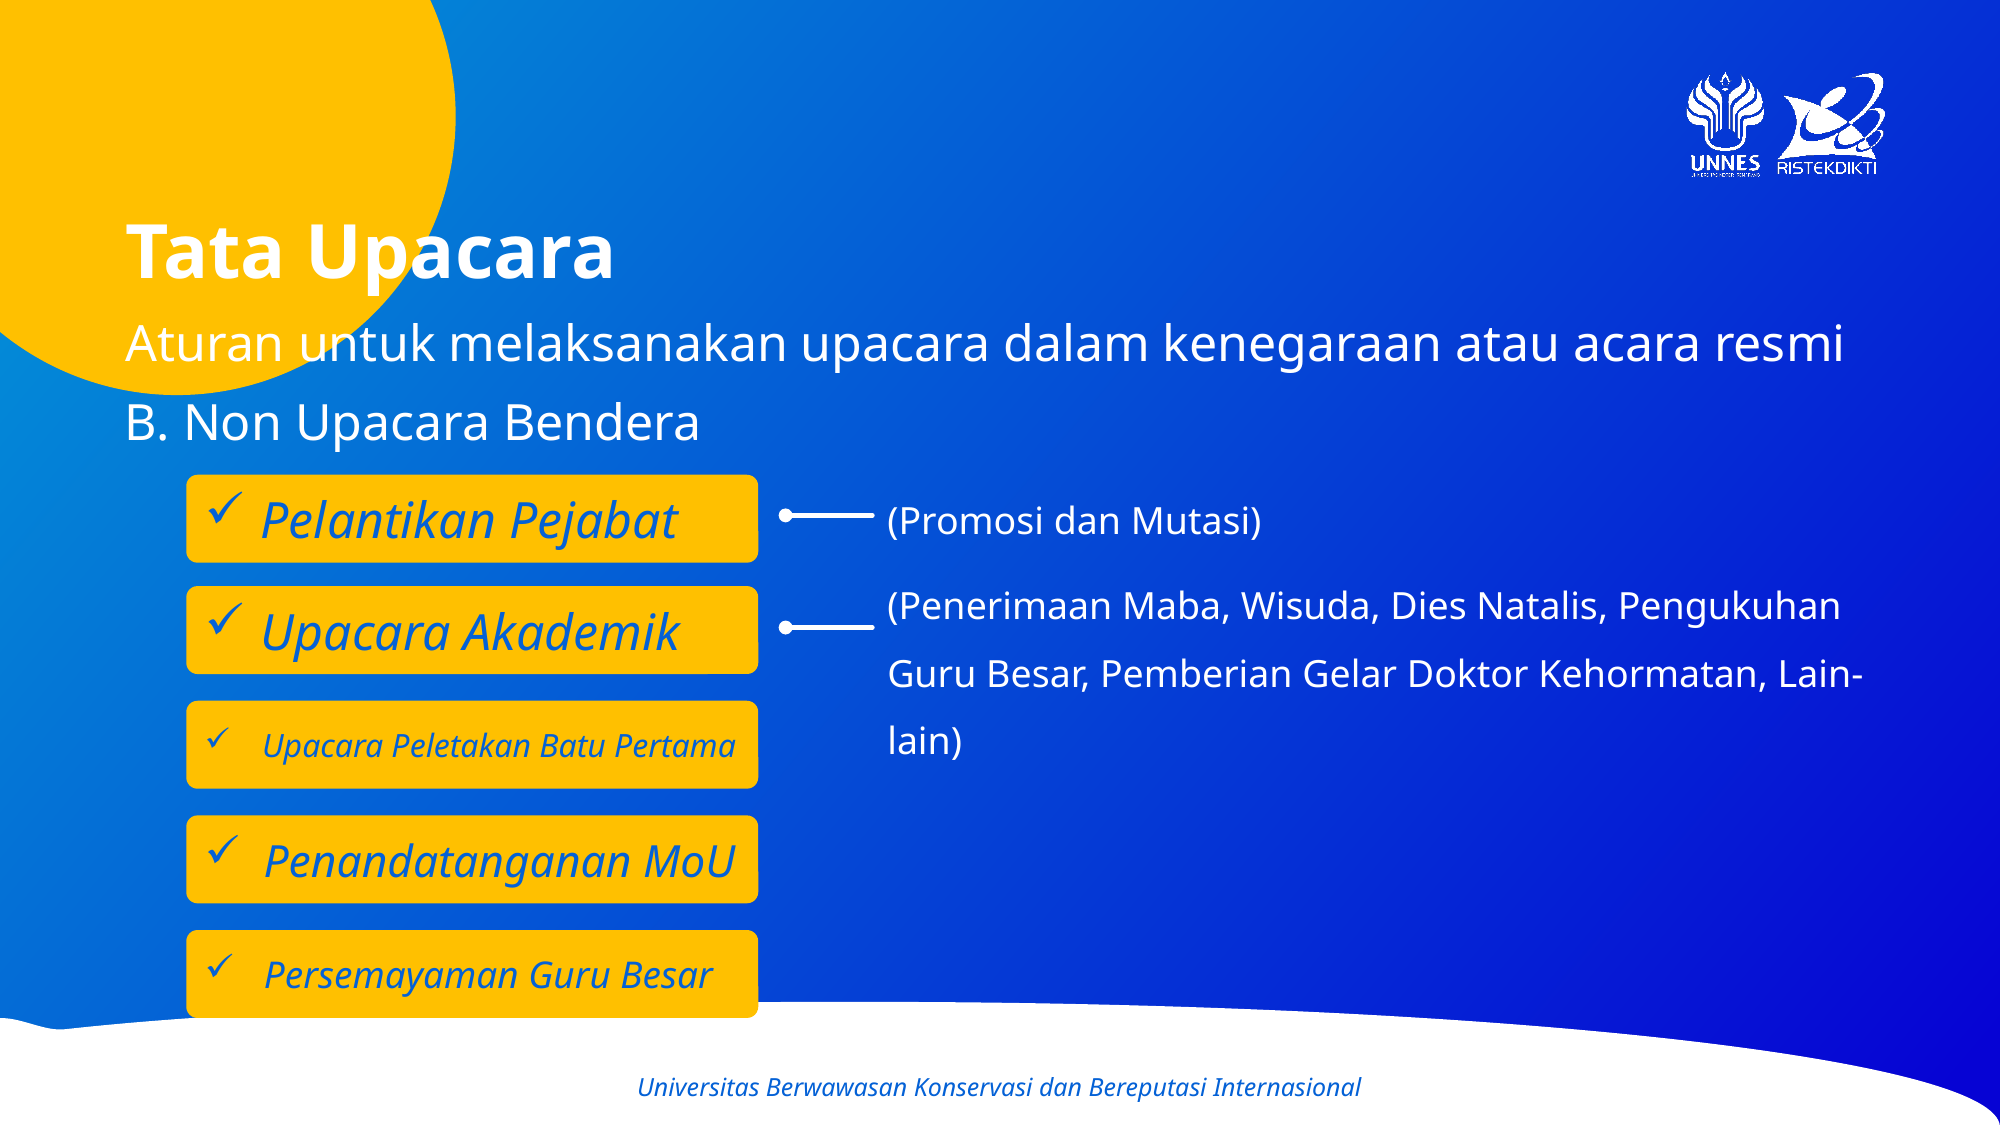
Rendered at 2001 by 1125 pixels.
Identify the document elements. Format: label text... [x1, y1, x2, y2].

picture [1775, 71, 1886, 175]
text_box Penandatanganan MoU [185, 814, 760, 905]
text_box Aturan untuk melaksanakan upacara dalam kenegaraan atau acara resmi [110, 311, 1886, 379]
text_box B. Non Upacara Bendera [109, 389, 747, 461]
picture [1678, 61, 1772, 186]
text_box Upacara Akademik [185, 585, 760, 676]
text_box Upacara Peletakan Batu Pertama [185, 699, 760, 790]
text_box Persemayaman Guru Besar [185, 928, 760, 1020]
text_box (Promosi dan Mutasi) [872, 467, 1907, 543]
text_box Pelantikan Pejabat [185, 473, 760, 564]
text_box Tata Upacara [110, 186, 898, 311]
text_box (Penerimaan Maba, Wisuda, Dies Natalis, Pengukuhan Guru Besar, Pemberian Gelar Doktor Kehormatan, Lain-lain) [872, 551, 1907, 683]
